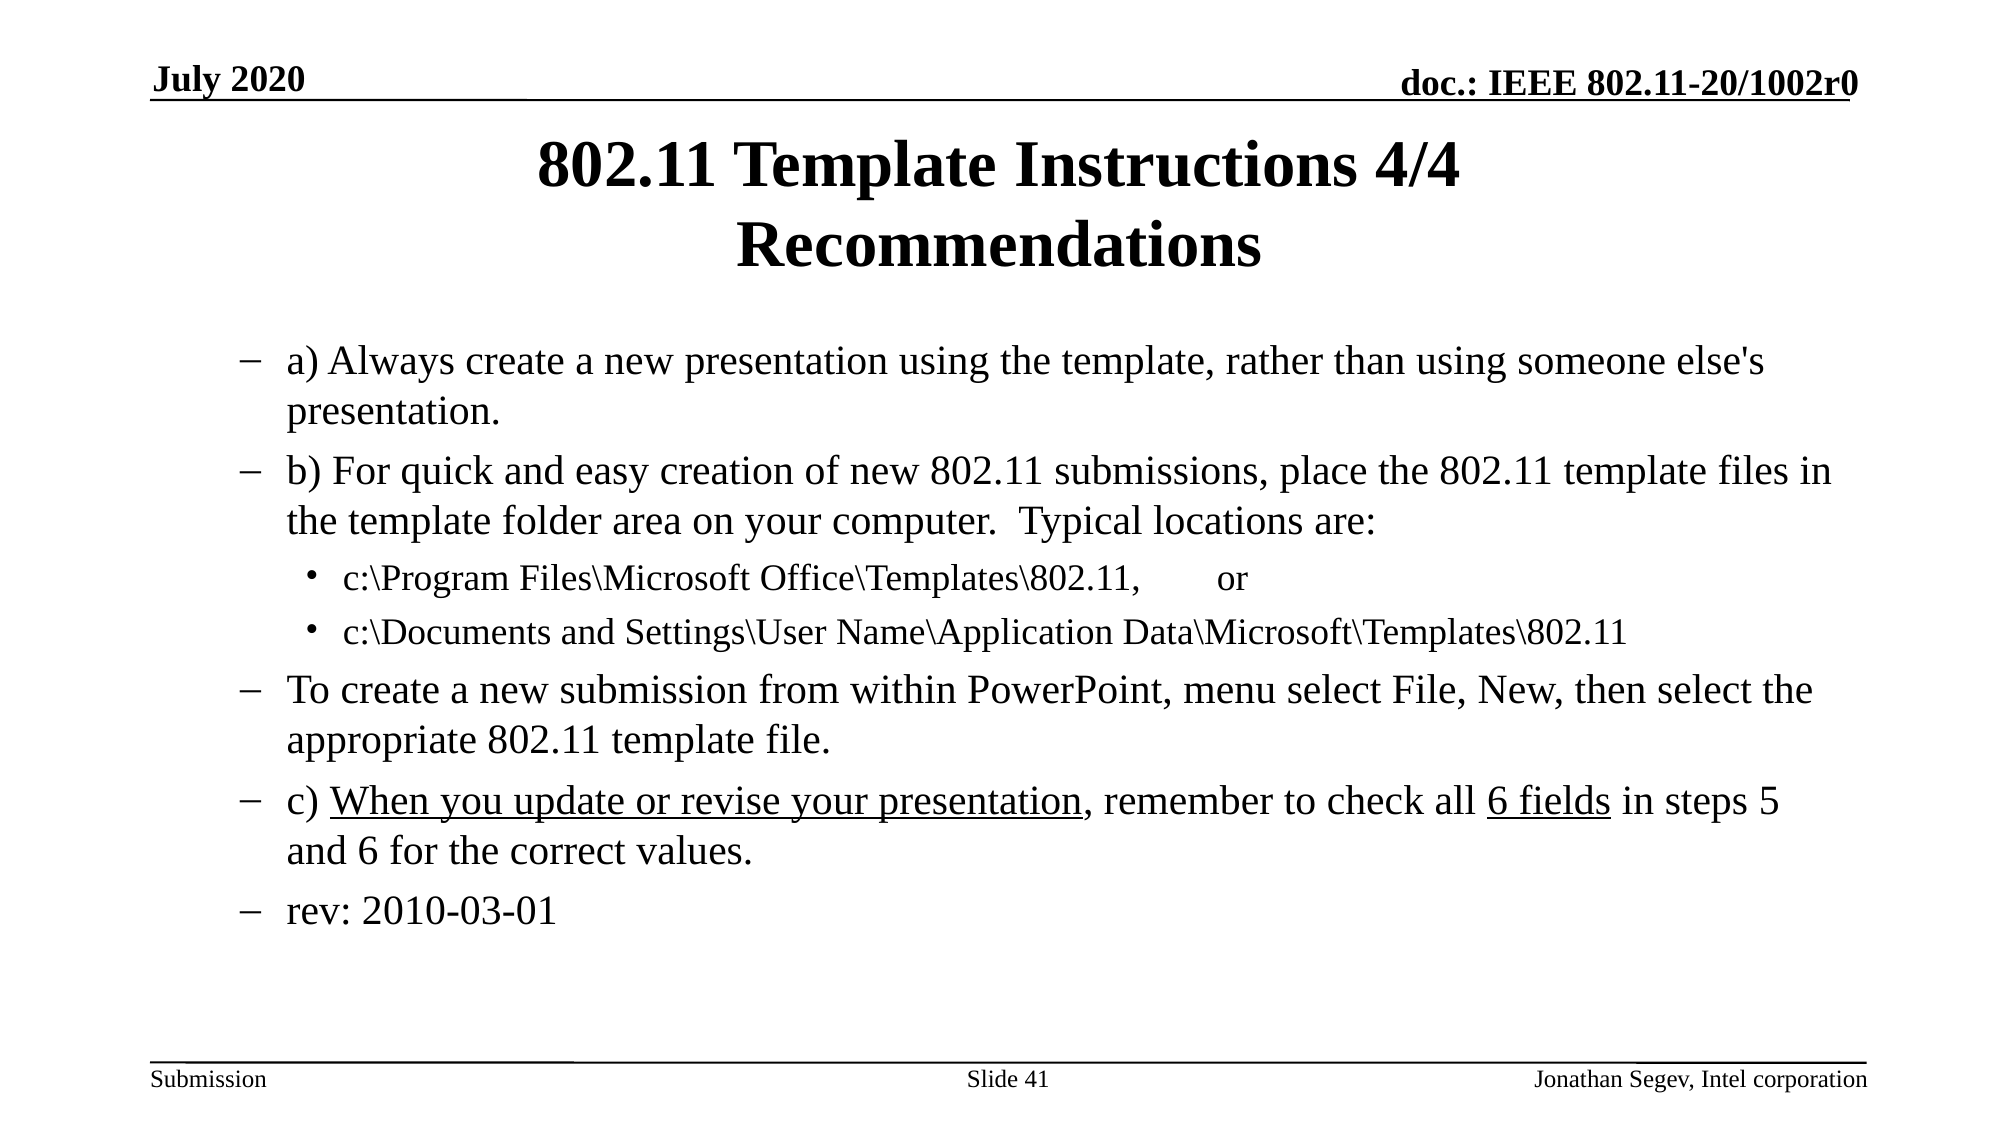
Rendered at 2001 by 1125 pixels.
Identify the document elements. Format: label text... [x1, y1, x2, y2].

title 802.11 Template Instructions 4/4 Recommendations [149, 112, 1850, 288]
footer Jonathan Segev, Intel corporation [1171, 1061, 1869, 1093]
list a) Always create a new presentation using the template, rather than using someone else's presentation. b) For quick and easy creation of new 802.11 submissions, place the 802.11 template files in the template folder area on your computer. Typical locations are: c:\Program Files\Microsoft Office\Templates\802.11, or c:\Documents and Settings\User Name\Application Data\Microsoft\Templates\802.11 To create a new submission from within PowerPoint, menu select File, New, then select the appropriate 802.11 template file. c) When you update or revise your presentation, remember to check all 6 fields in steps 5 and 6 for the correct values. rev: 2010-03-01 [149, 324, 1850, 1000]
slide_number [152, 54, 563, 100]
slide_number Slide 41 [950, 1061, 1067, 1123]
